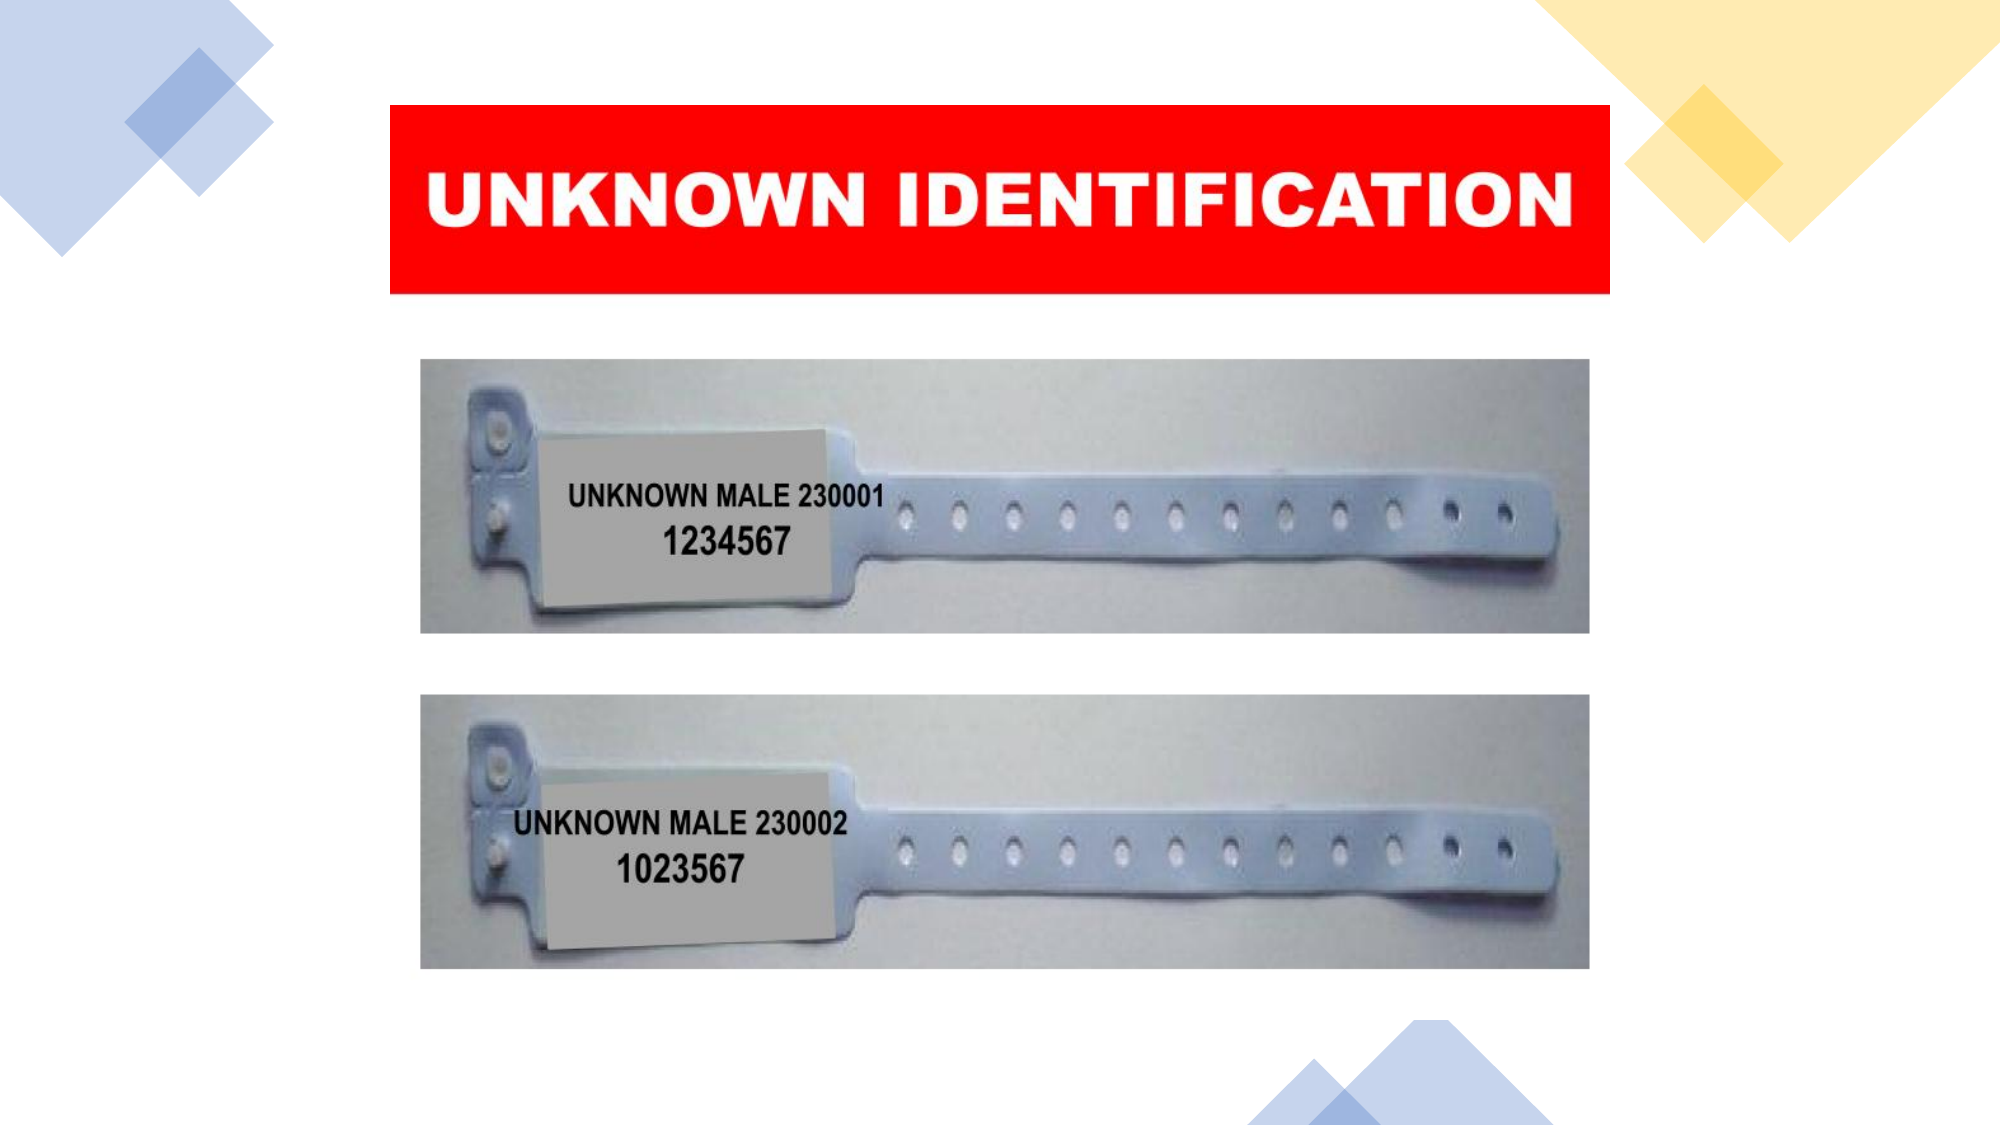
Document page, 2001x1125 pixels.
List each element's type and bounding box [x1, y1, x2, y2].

text_box [0, 0, 276, 259]
text_box [0, 0, 2000, 1125]
text_box [1345, 1020, 1556, 1125]
text_box [122, 45, 276, 199]
text_box [1245, 1057, 1383, 1125]
text_box [1622, 124, 1746, 245]
text_box [1533, 0, 2000, 245]
picture [390, 105, 1610, 1020]
